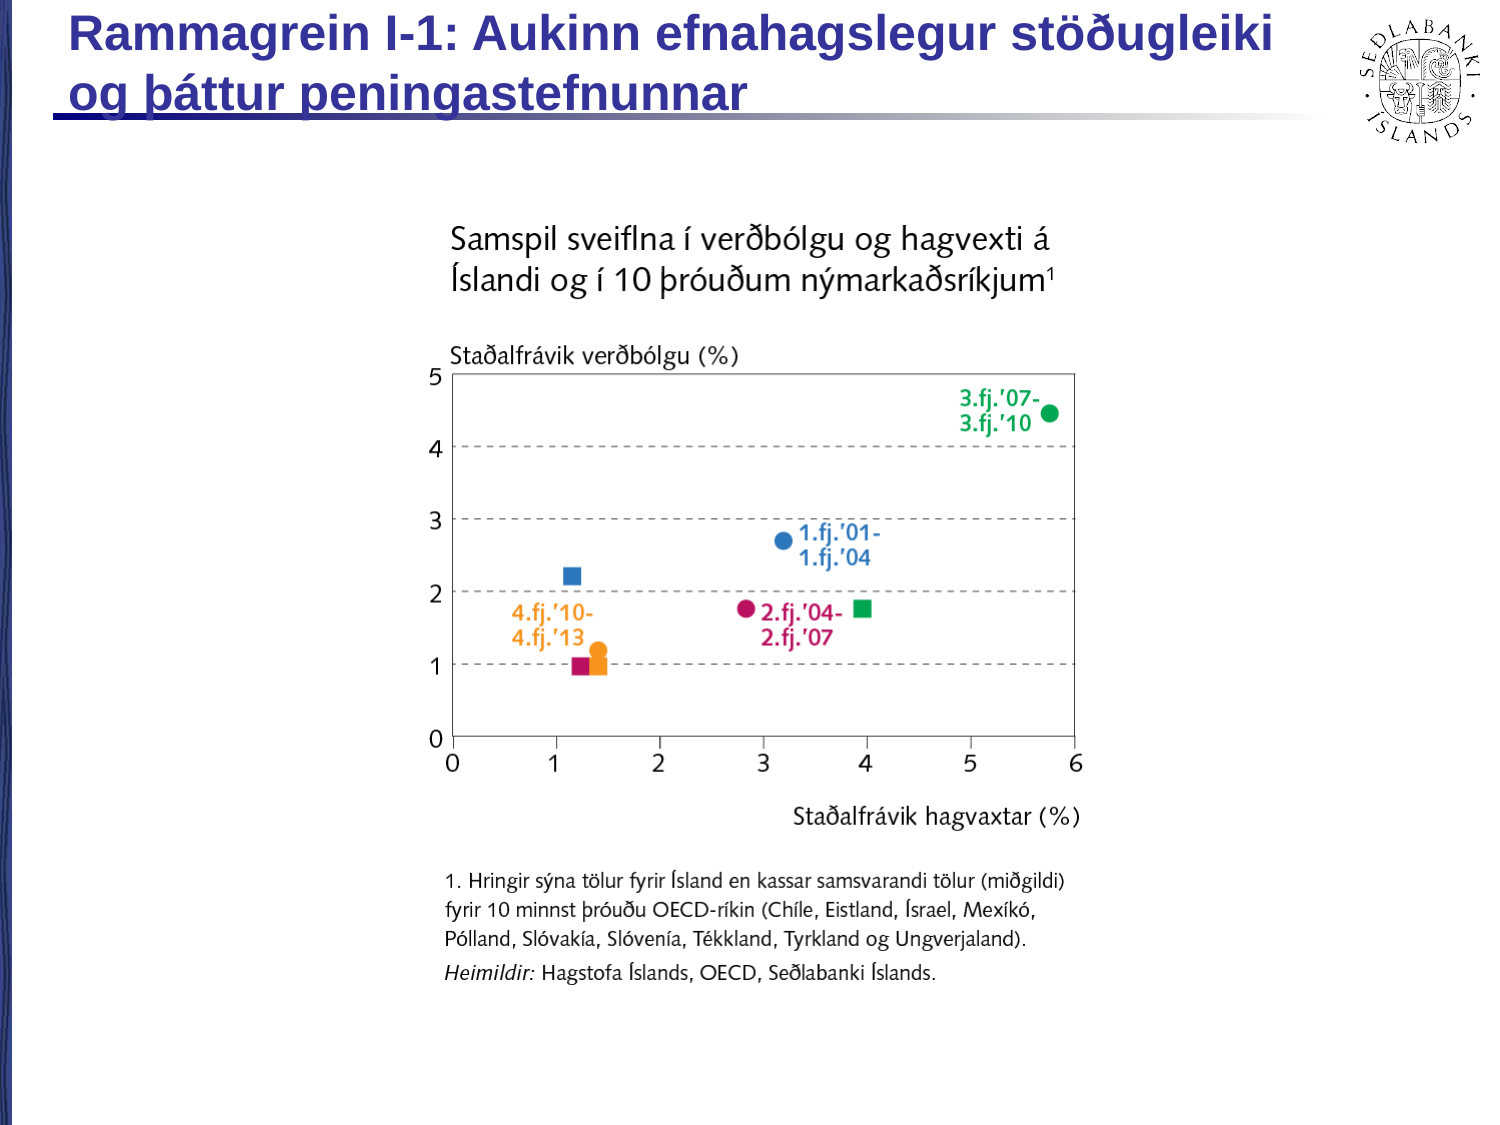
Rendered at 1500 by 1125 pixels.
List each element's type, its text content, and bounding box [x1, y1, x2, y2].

title Rammagrein I-1: Aukinn efnahagslegur stöðugleiki og þáttur peningastefnunnar [52, 10, 1330, 111]
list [429, 222, 1083, 985]
picture [0, 0, 12, 1125]
picture [1357, 18, 1482, 149]
